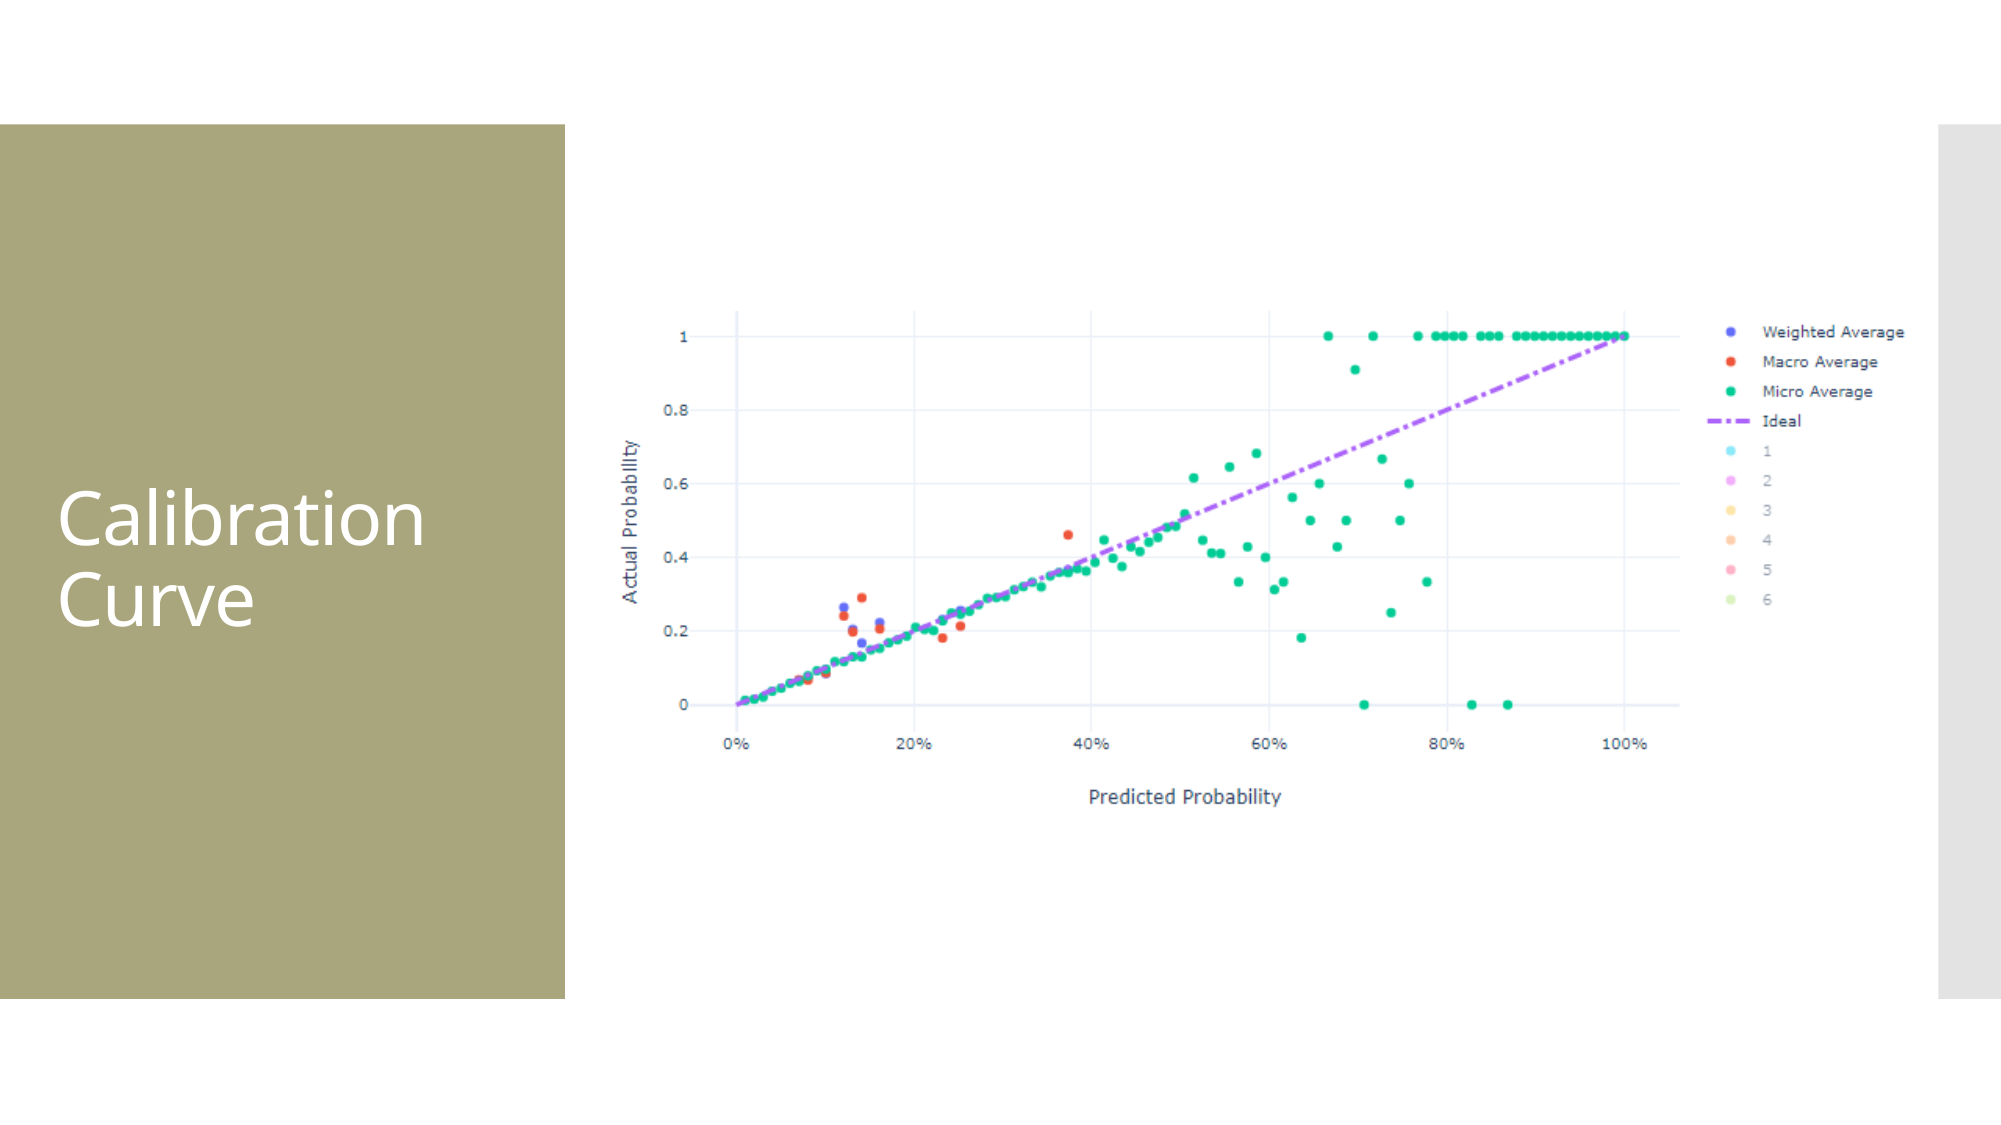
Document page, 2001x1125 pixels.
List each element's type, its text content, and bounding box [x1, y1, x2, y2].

title Calibration Curve [41, 184, 526, 940]
picture [601, 311, 1914, 812]
